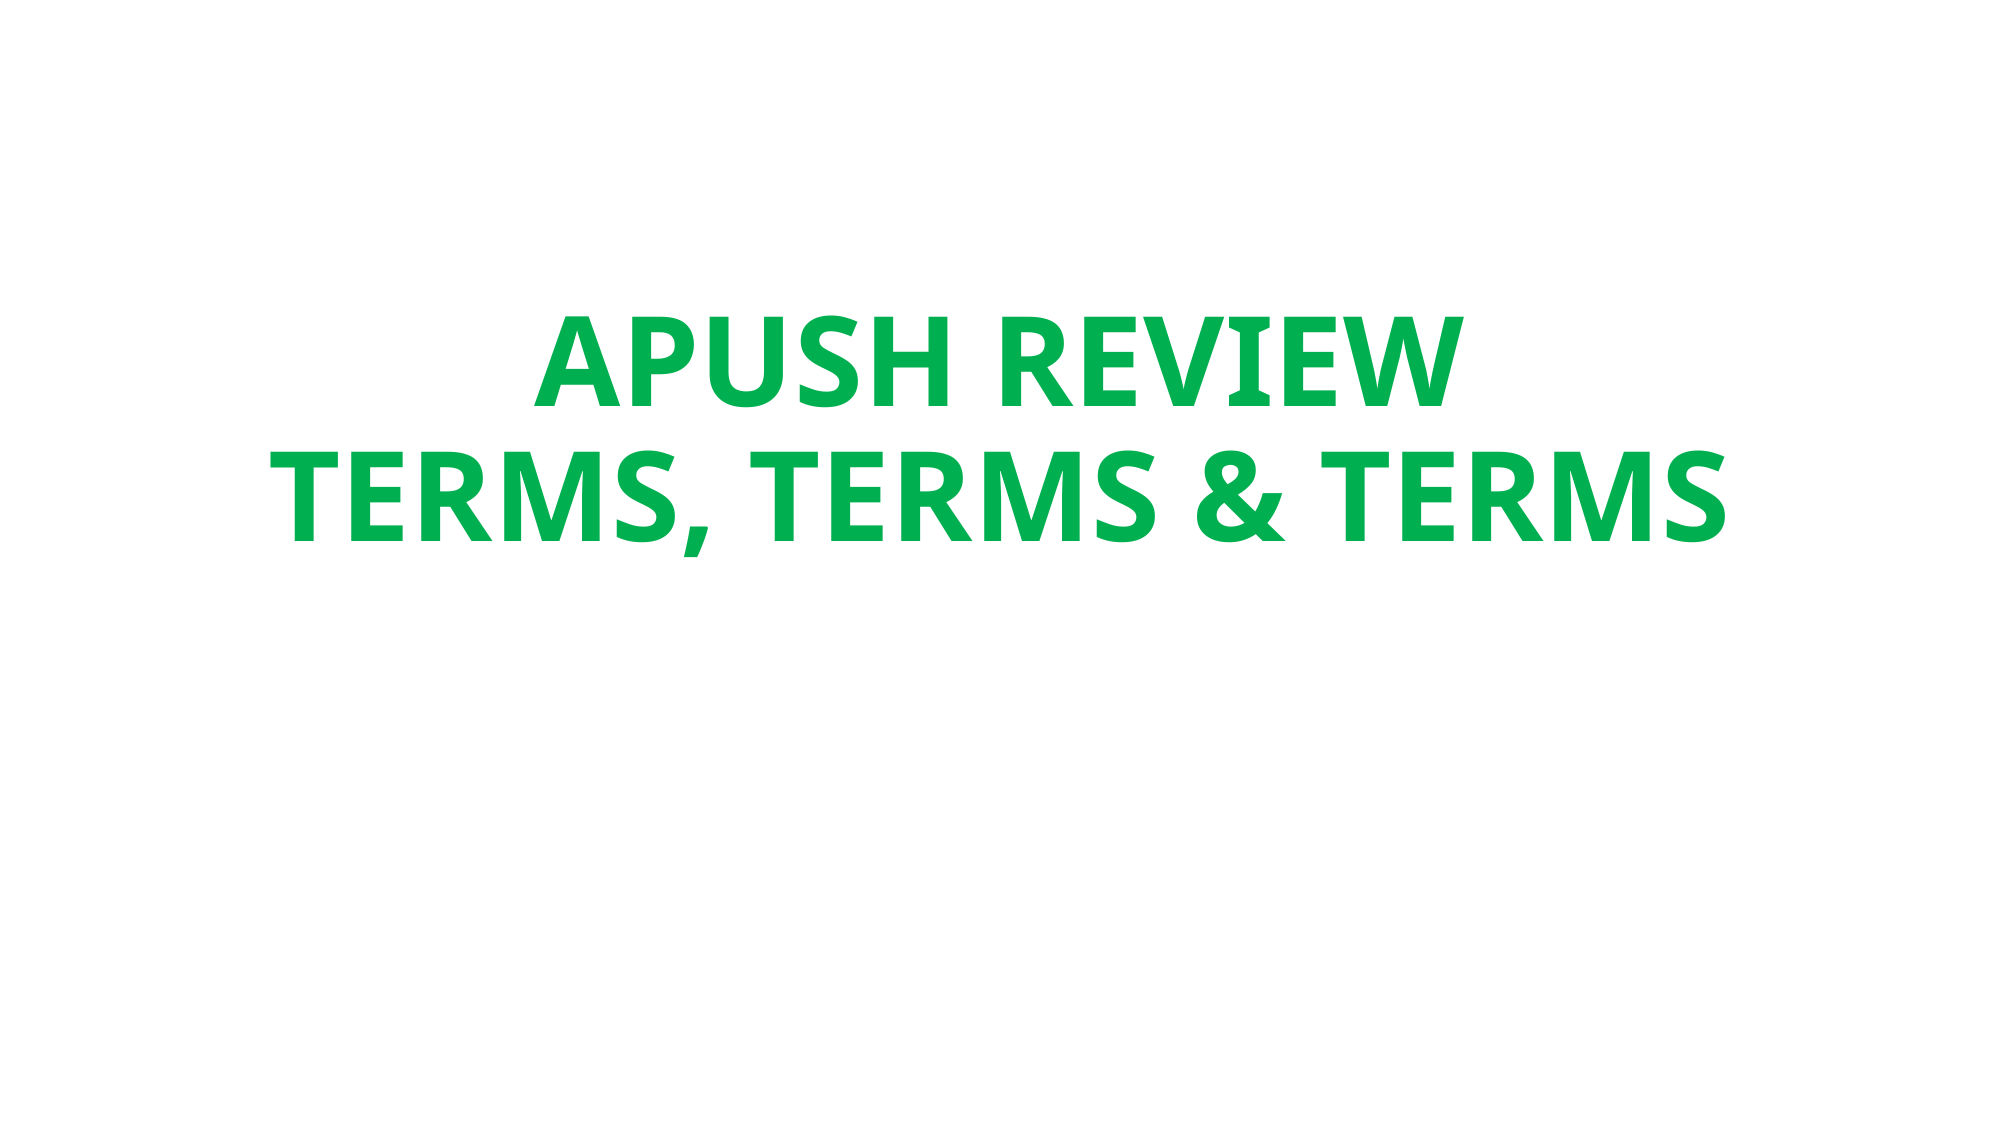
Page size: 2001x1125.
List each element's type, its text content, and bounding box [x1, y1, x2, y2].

title APUSH REVIEW TERMS, TERMS & TERMS [249, 184, 1750, 576]
